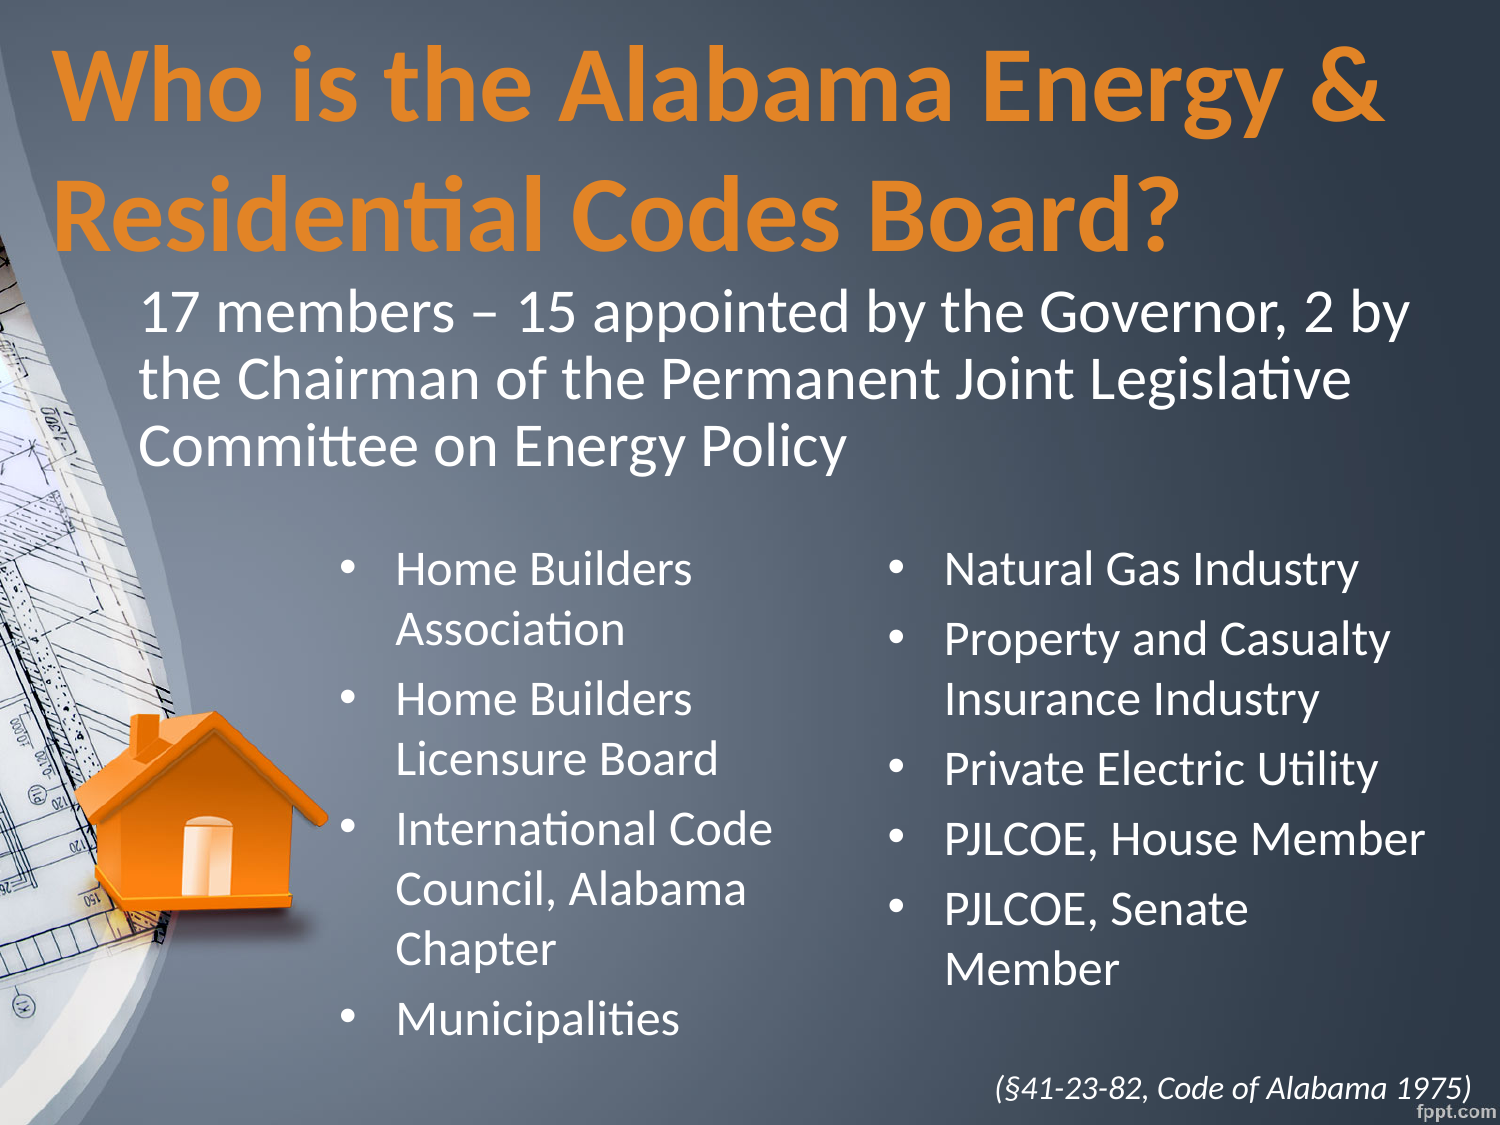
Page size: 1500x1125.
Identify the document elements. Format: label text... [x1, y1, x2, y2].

title Who is the Alabama Energy & Residential Codes Board? [36, 55, 1464, 231]
text_box (§41-23-82, Code of Alabama 1975) [979, 1058, 1488, 1114]
text_box Home Builders Association Home Builders Licensure Board International Code Council, Alabama Chapter Municipalities Natural Gas Industry Property and Casualty Insurance Industry Private Electric Utility PJLCOE, House Member PJLCOE, Senate Member [324, 528, 1452, 1059]
picture [0, 0, 1500, 1125]
text_box 17 members – 15 appointed by the Governor, 2 by the Chairman of the Permanent Joint Legislative Committee on Energy Policy [123, 270, 1452, 488]
